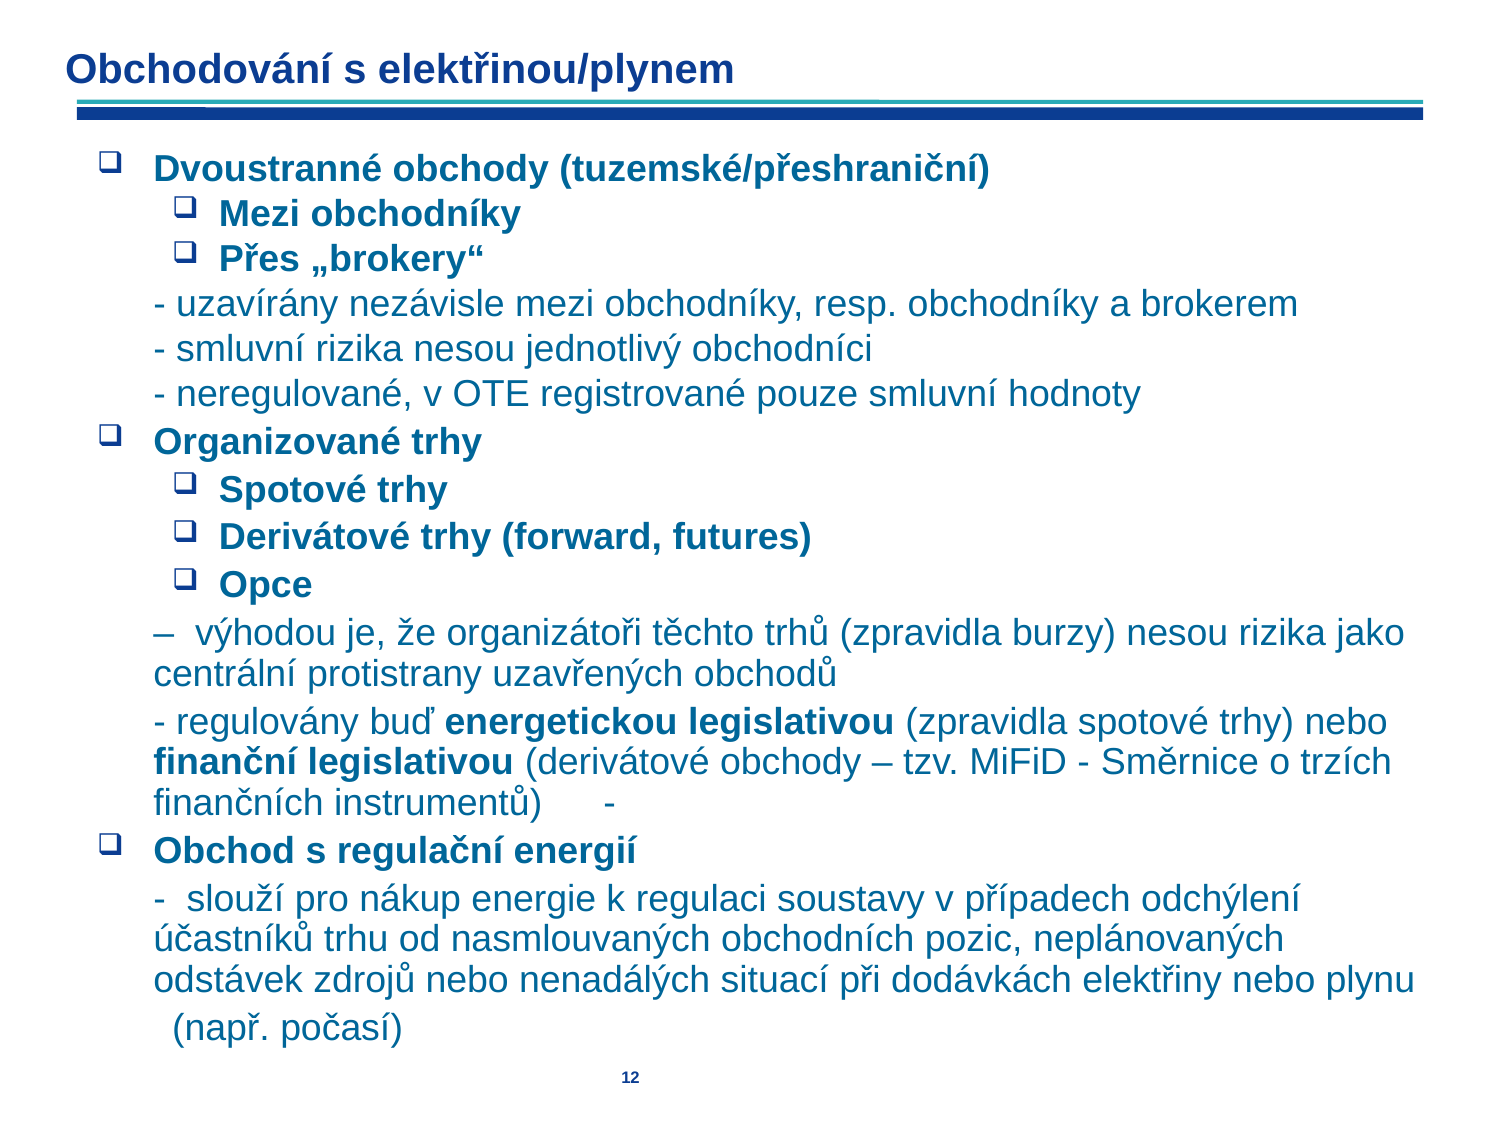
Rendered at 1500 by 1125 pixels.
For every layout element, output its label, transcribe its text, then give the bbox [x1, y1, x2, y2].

title Obchodování s elektřinou/plynem [49, 39, 1395, 200]
list Dvoustranné obchody (tuzemské/přeshraniční) Mezi obchodníky Přes „brokery“ - uzavírány nezávisle mezi obchodníky, resp. obchodníky a brokerem - smluvní rizika nesou jednotlivý obchodníci - neregulované, v OTE registrované pouze smluvní hodnoty Organizované trhy Spotové trhy Derivátové trhy (forward, futures) Opce – výhodou je, že organizátoři těchto trhů (zpravidla burzy) nesou rizika jako centrální protistrany uzavřených obchodů - regulovány buď energetickou legislativou (zpravidla spotové trhy) nebo finanční legislativou (derivátové obchody – tzv. MiFiD - Směrnice o trzích finančních instrumentů) - Obchod s regulační energií - slouží pro nákup energie k regulaci soustavy v případech odchýlení účastníků trhu od nasmlouvaných obchodních pozic, neplánovaných odstávek zdrojů nebo nenadálých situací při dodávkách elektřiny nebo plynu (např. počasí) [81, 136, 1442, 1086]
